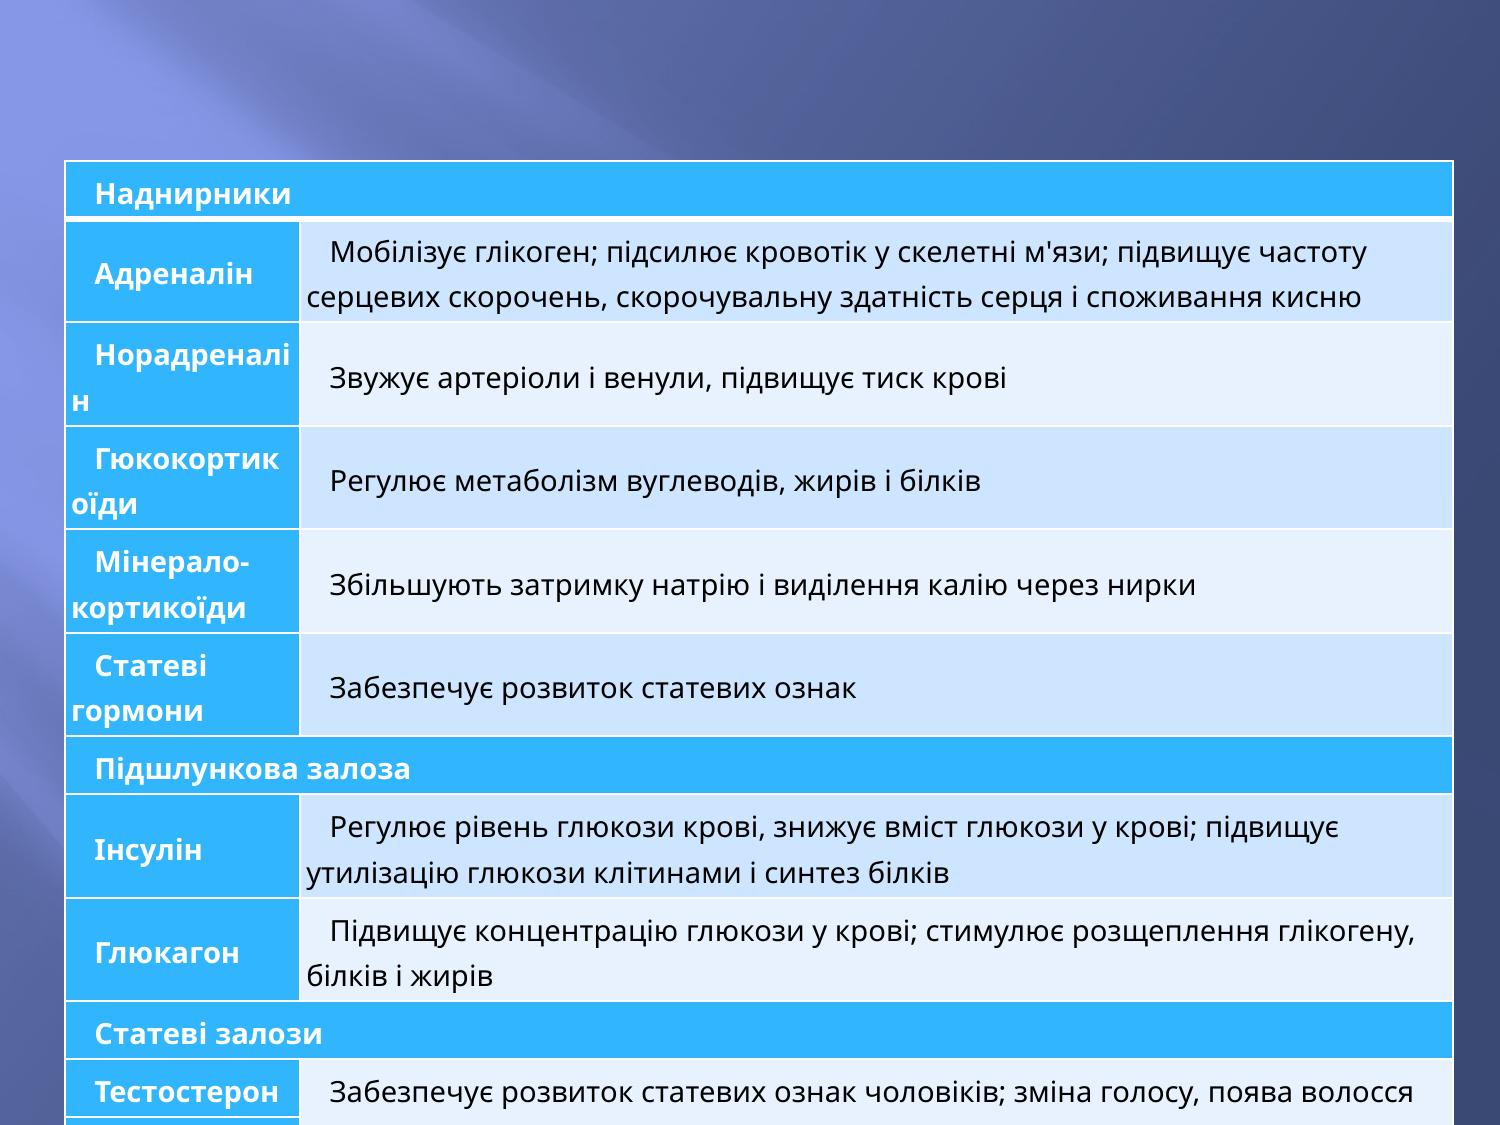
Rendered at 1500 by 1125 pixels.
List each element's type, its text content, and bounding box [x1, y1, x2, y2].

table_cell Підвищує концентрацію глюкози у крові; стимулює розщеплення глікогену, білків і жирів [301, 899, 1452, 1000]
table_cell Адреналін [66, 222, 299, 321]
table_cell Інсулін [66, 795, 299, 897]
table_header Наднирники [66, 162, 1452, 216]
table_cell Норадреналін [66, 323, 299, 425]
table_cell Гюкокортикоїди [66, 427, 299, 528]
table_cell [66, 1118, 299, 1125]
table_cell Глюкагон [66, 899, 299, 1000]
table_cell Збільшують затримку натрію і виділення калію через нирки [301, 530, 1452, 632]
table_cell Мобілізує глікоген; підсилює кровотік у скелетні м'язи; підвищує частоту серцевих скорочень, скорочувальну здатність серця і споживання кисню [301, 222, 1452, 321]
table_cell Статеві залози [66, 1002, 1452, 1058]
table_cell Статеві гормони [66, 634, 299, 735]
table_cell Підшлункова залоза [66, 737, 1452, 793]
table_cell Регулює метаболізм вуглеводів, жирів і білків [301, 427, 1452, 528]
table_cell Тестостерон [66, 1060, 299, 1116]
table_cell Звужує артеріоли і венули, підвищує тиск крові [301, 323, 1452, 425]
table_cell Забезпечує розвиток статевих ознак чоловіків; зміна голосу, поява волосся на обличчі; розвиток м'язів [301, 1060, 1452, 1125]
table_cell Мінерало-кортикоїди [66, 530, 299, 632]
table_cell Регулює рівень глюкози крові, знижує вміст глюкози у крові; підвищує утилізацію глюкози клітинами і синтез білків [301, 795, 1452, 897]
table_cell Забезпечує розвиток статевих ознак [301, 634, 1452, 735]
